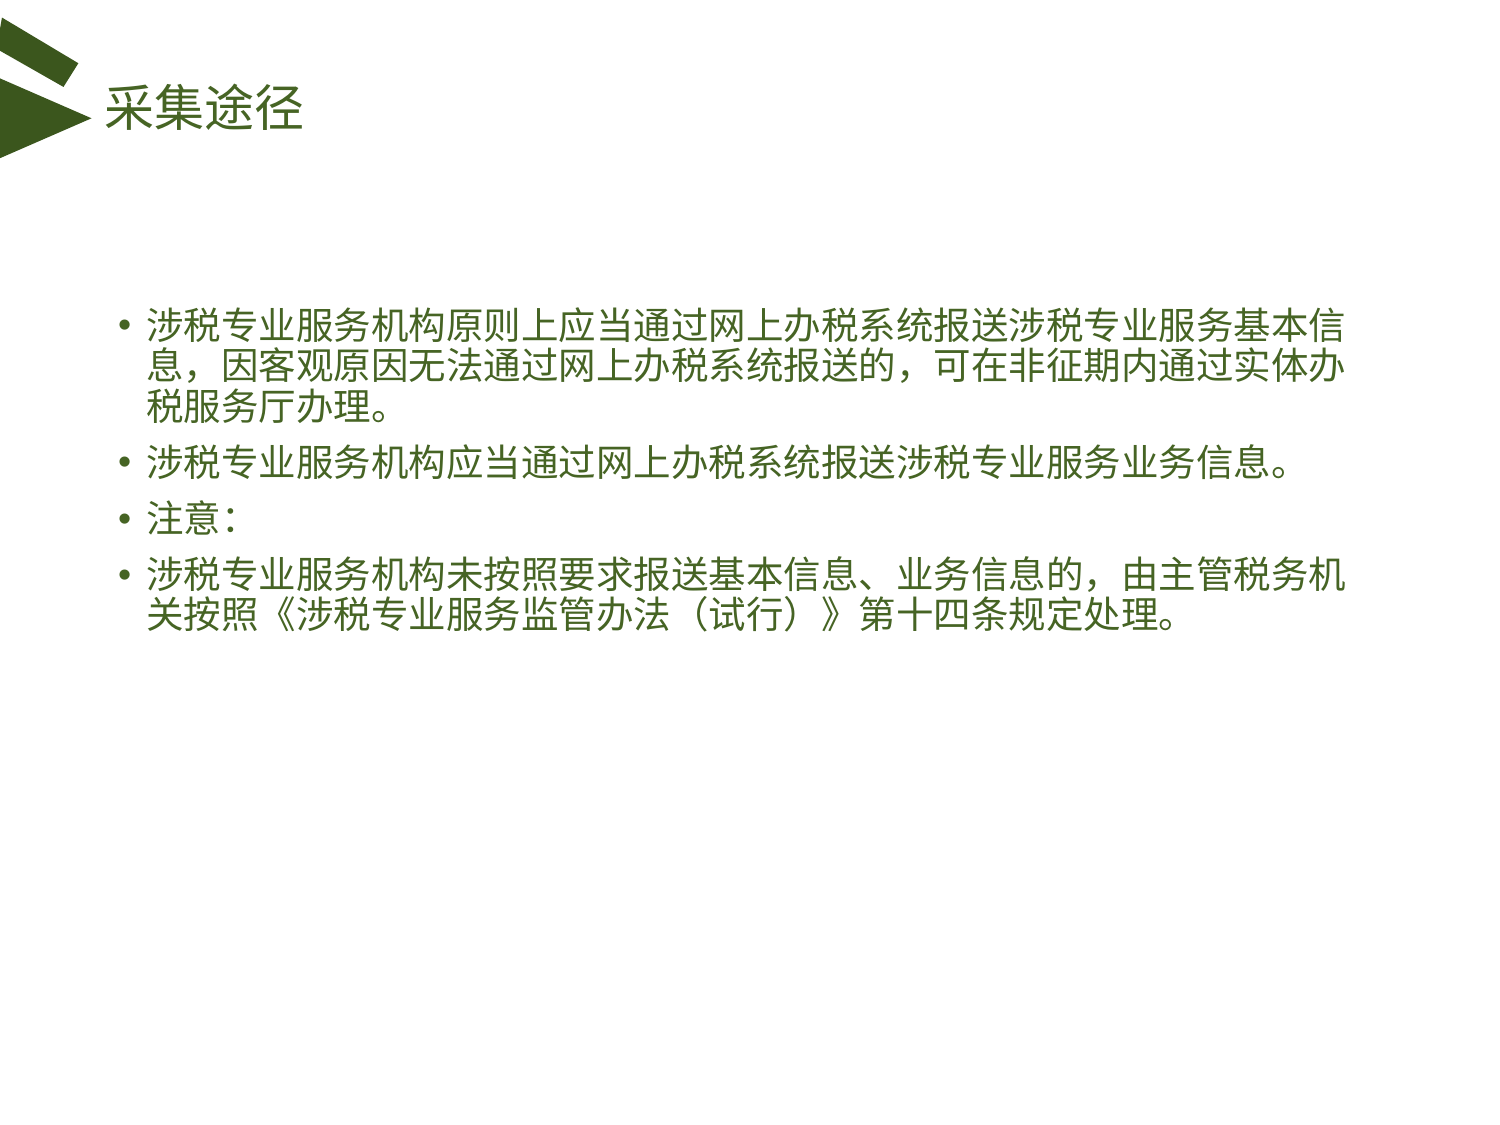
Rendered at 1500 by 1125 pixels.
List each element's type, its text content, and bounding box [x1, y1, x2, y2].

list 涉税专业服务机构原则上应当通过网上办税系统报送涉税专业服务基本信息，因客观原因无法通过网上办税系统报送的，可在非征期内通过实体办税服务厅办理。 涉税专业服务机构应当通过网上办税系统报送涉税专业服务业务信息。 注意： 涉税专业服务机构未按照要求报送基本信息、业务信息的，由主管税务机关按照《涉税专业服务监管办法（试行）》第十四条规定处理。 [103, 299, 1397, 1014]
title 采集途径 [89, 5, 1384, 216]
